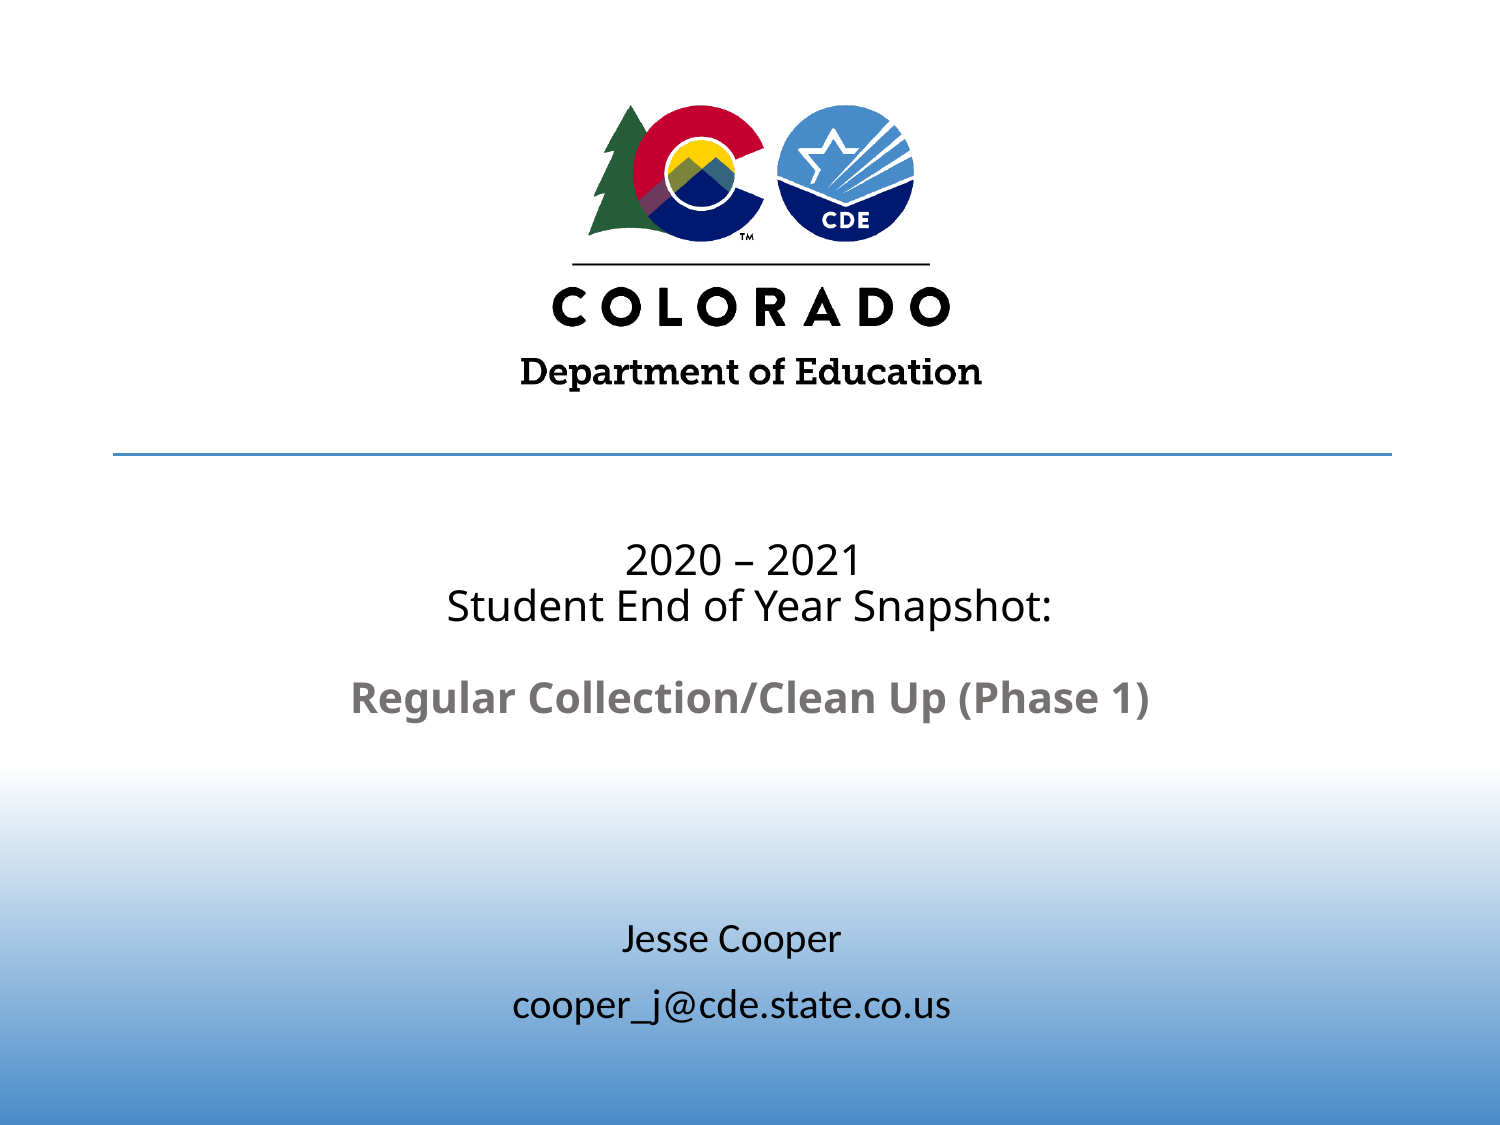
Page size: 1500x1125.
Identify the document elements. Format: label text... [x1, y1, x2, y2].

picture [519, 103, 983, 393]
subtitle Jesse Cooper cooper_j@cde.state.co.us [94, 909, 1370, 1085]
title 2020 – 2021 Student End of Year Snapshot: Regular Collection/Clean Up (Phase 1) [112, 530, 1388, 731]
